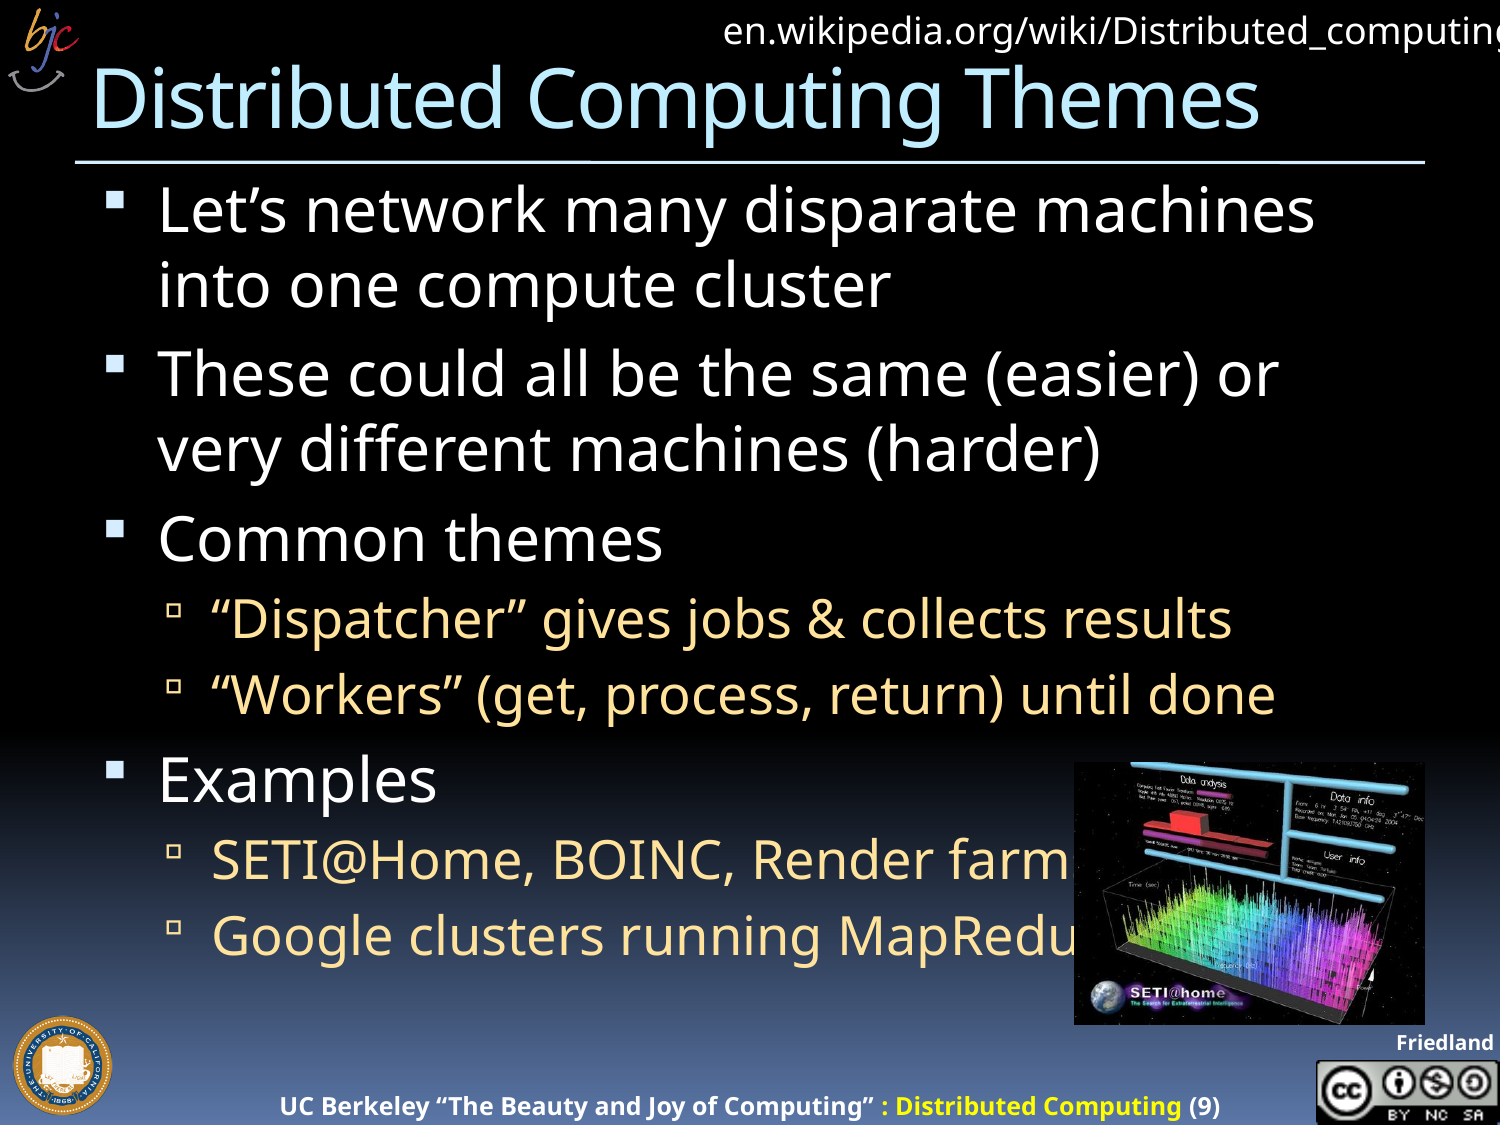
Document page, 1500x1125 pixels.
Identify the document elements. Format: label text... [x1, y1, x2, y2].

list Let’s network many disparate machines into one compute cluster These could all be the same (easier) or very different machines (harder) Common themes “Dispatcher” gives jobs & collects results “Workers” (get, process, return) until done Examples SETI@Home, BOINC, Render farms Google clusters running MapReduce [74, 162, 1426, 1043]
title Distributed Computing Themes [75, 37, 1425, 162]
picture [12, 1015, 113, 1116]
picture [1074, 762, 1426, 1026]
text_box en.wikipedia.org/wiki/Distributed_computing [707, 0, 1500, 60]
picture [1316, 1060, 1500, 1125]
picture [8, 8, 79, 92]
